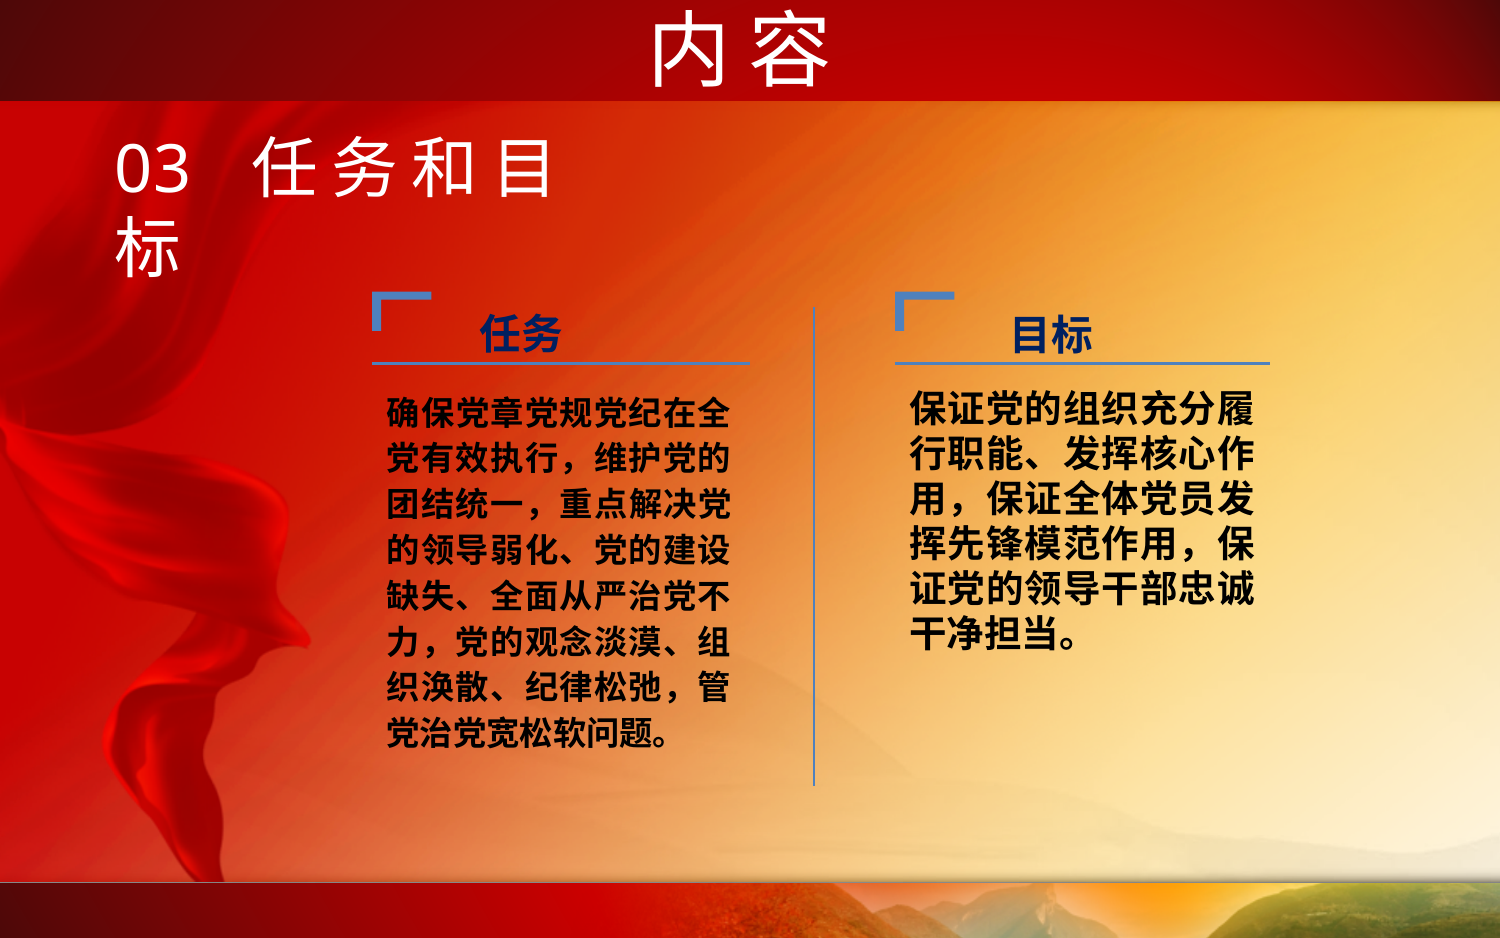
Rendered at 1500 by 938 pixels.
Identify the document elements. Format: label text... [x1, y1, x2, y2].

text_box 保证党的组织充分履行职能、发挥核心作用，保证全体党员发挥先锋模范作用，保证党的领导干部忠诚干净担当。 [894, 377, 1270, 669]
text_box [893, 290, 957, 333]
text_box [370, 290, 433, 333]
text_box 任务 [383, 301, 667, 362]
text_box 内 容 [64, 0, 1415, 114]
picture [0, 0, 1500, 938]
text_box 目标 [909, 303, 1193, 362]
text_box 03 任务和目标 [100, 118, 573, 294]
text_box 确保党章党规党纪在全党有效执行，维护党的团结统一，重点解决党的领导弱化、党的建设缺失、全面从严治党不力，党的观念淡漠、组织涣散、纪律松弛，管党治党宽松软问题。 [372, 378, 747, 751]
